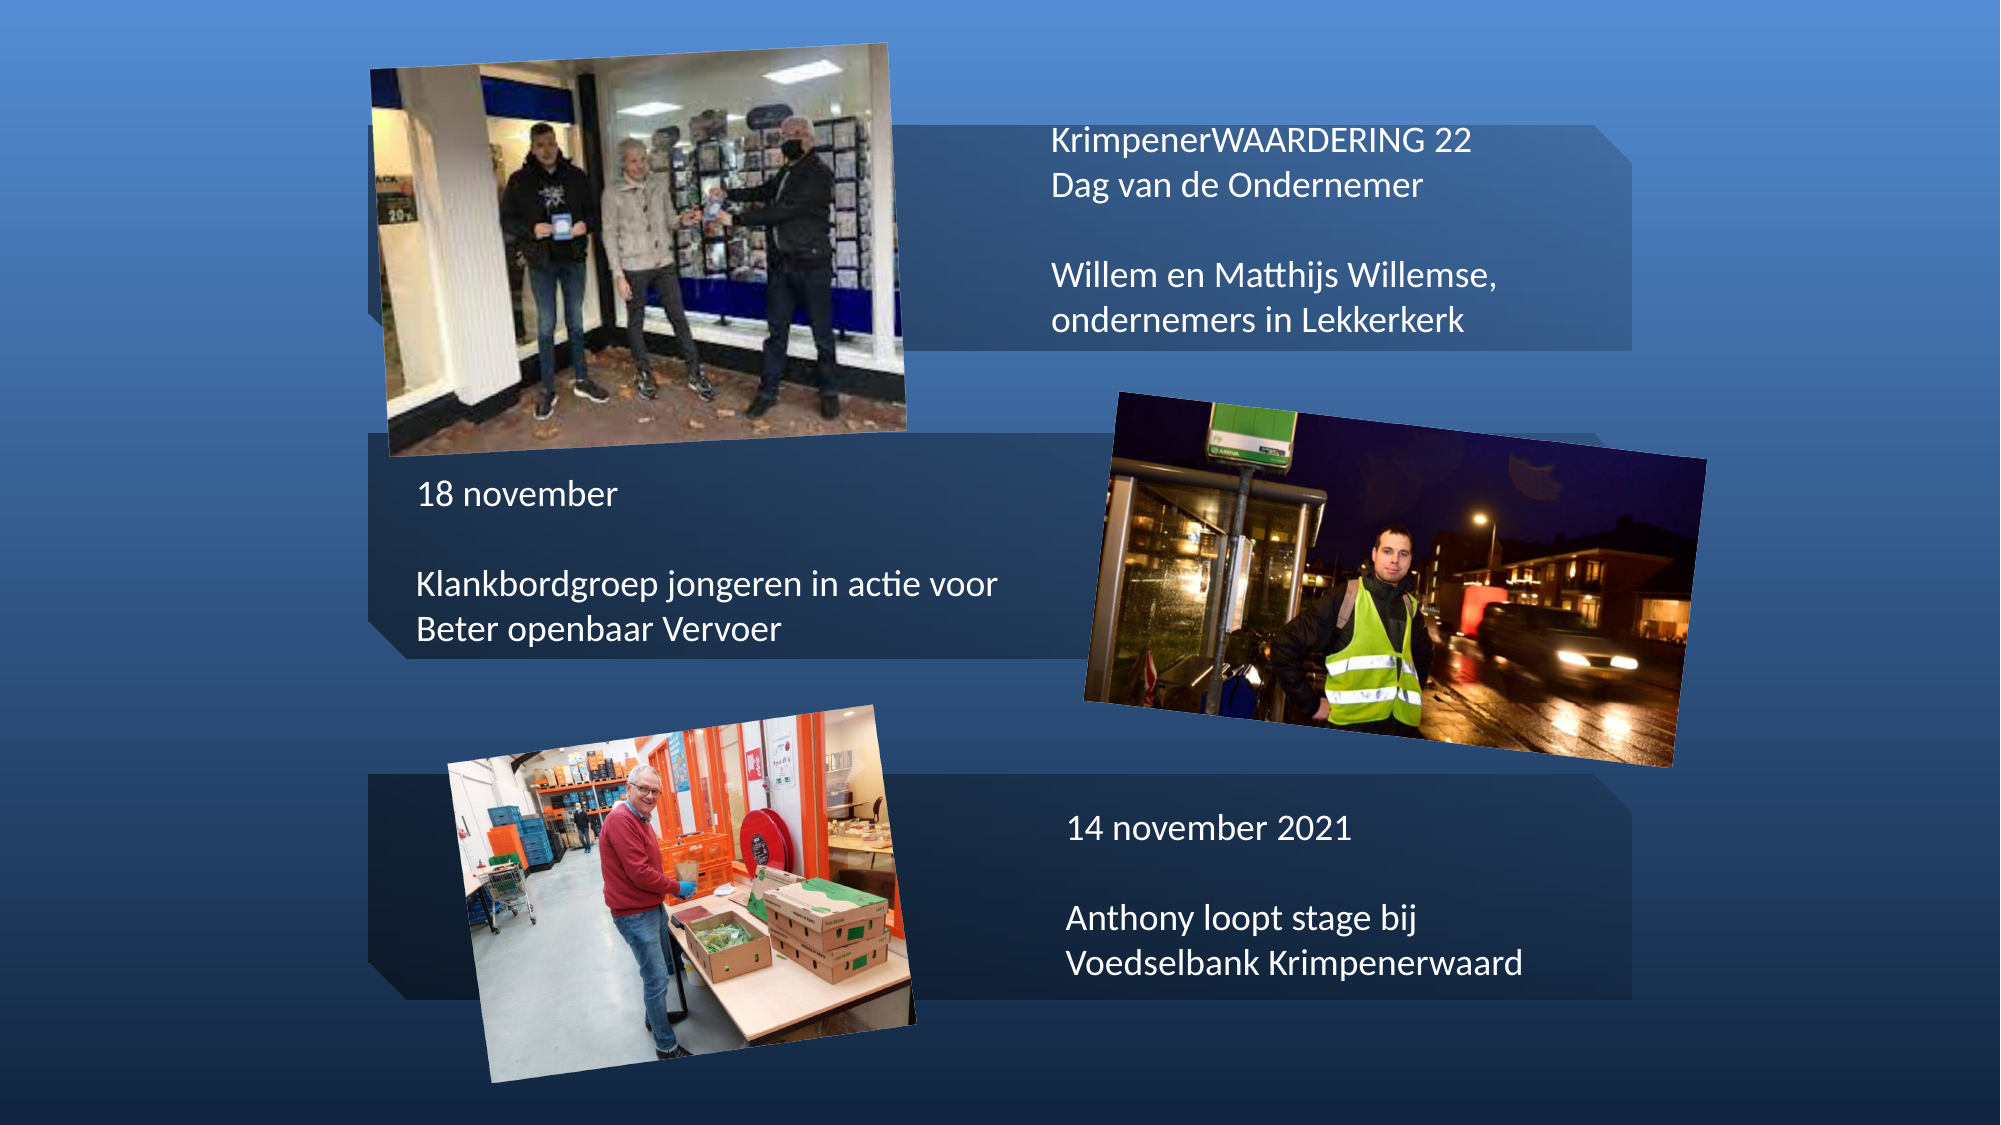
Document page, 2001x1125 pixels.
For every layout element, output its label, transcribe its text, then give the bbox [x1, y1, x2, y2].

text_box [902, 123, 1634, 353]
picture [1084, 392, 1707, 768]
text_box [366, 431, 1093, 662]
text_box KrimpenerWAARDERING 22 Dag van de Ondernemer Willem en Matthijs Willemse, ondernemers in Lekkerkerk [1036, 108, 1556, 348]
text_box 18 november Klankbordgroep jongeren in actie voor Beter openbaar Vervoer [401, 462, 1015, 657]
text_box [366, 772, 461, 1003]
text_box 14 november 2021 Anthony loopt stage bij Voedselbank Krimpenerwaard [1050, 795, 1539, 991]
picture [370, 43, 906, 456]
text_box [366, 123, 373, 321]
picture [448, 705, 916, 1083]
text_box [901, 772, 1634, 1003]
